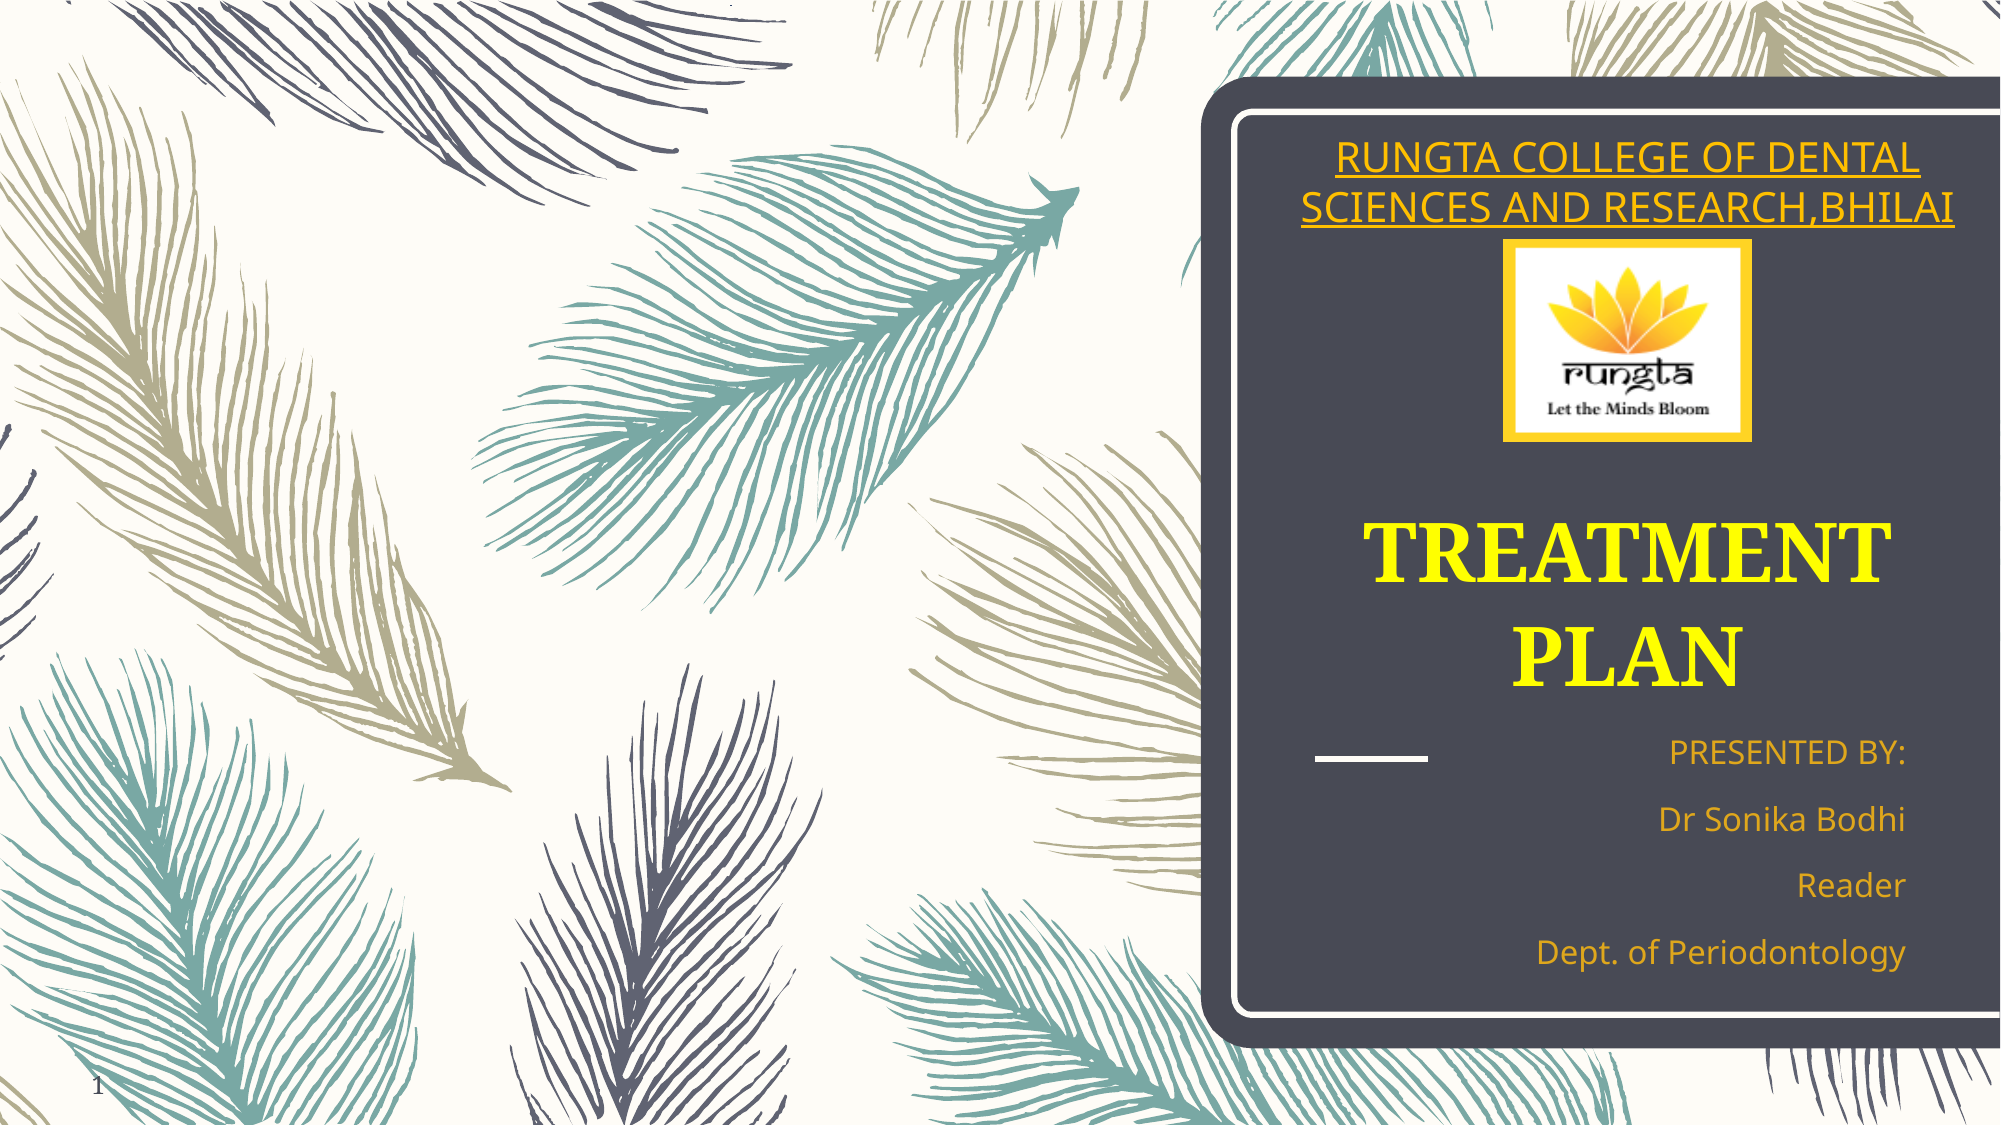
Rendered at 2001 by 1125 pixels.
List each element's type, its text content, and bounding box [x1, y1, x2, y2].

slide_number 1 [76, 1056, 529, 1117]
subtitle PRESENTED BY: Dr Sonika Bodhi Reader Dept. of Periodontology [1299, 712, 1922, 982]
title TREATMENT PLAN [1316, 487, 1939, 713]
picture [1503, 238, 1753, 442]
text_box RUNGTA COLLEGE OF DENTAL SCIENCES AND RESEARCH,BHILAI [1248, 123, 2000, 238]
